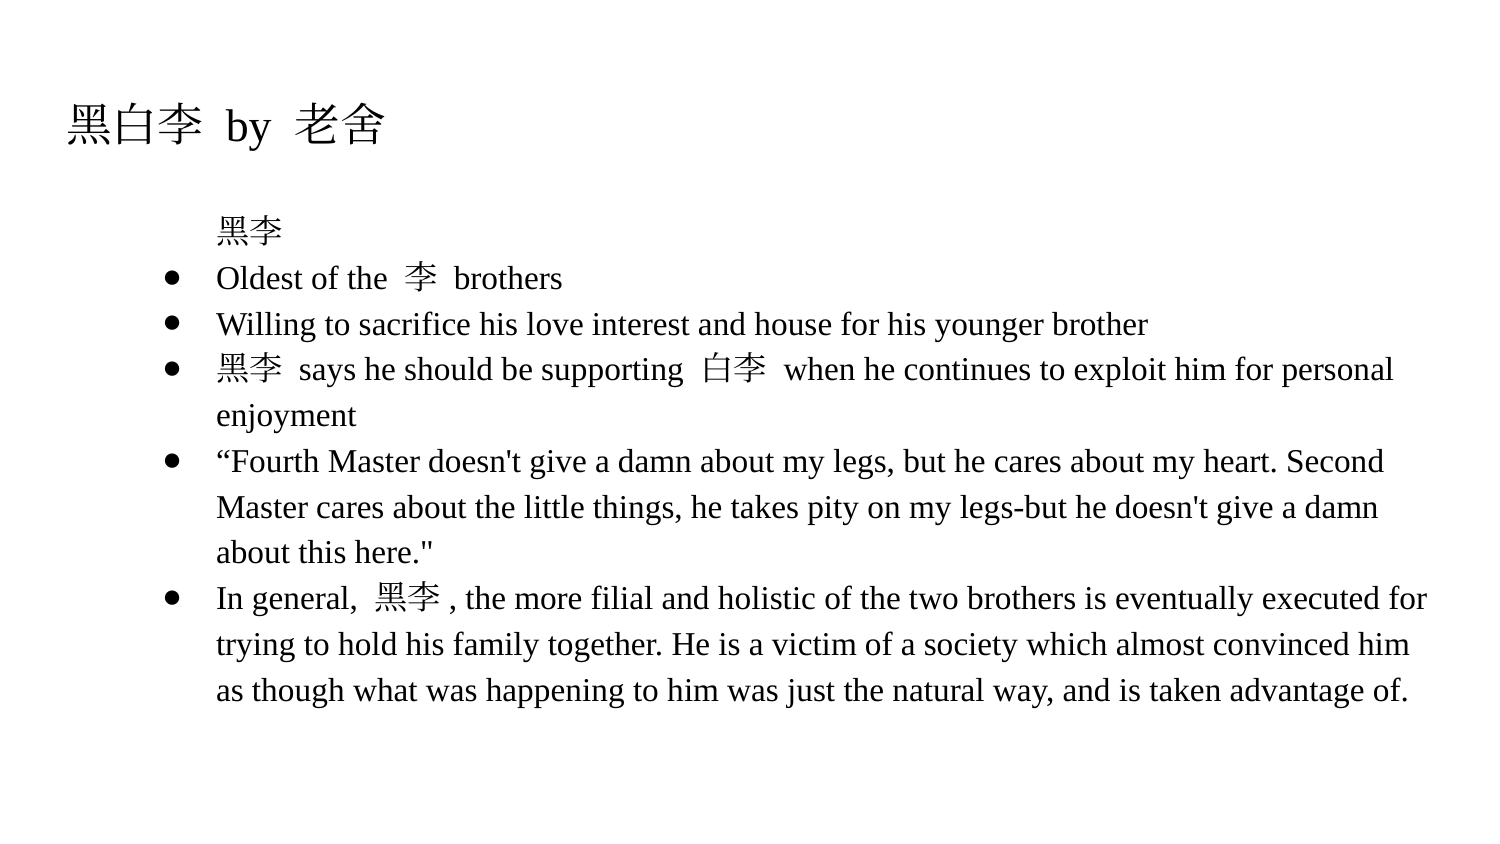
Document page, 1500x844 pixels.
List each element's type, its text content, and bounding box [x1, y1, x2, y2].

title 黑白李 by 老舍 [51, 72, 1449, 167]
list 黑李 Oldest of the 李 brothers Willing to sacrifice his love interest and house for his younger brother 黑李 says he should be supporting 白李 when he continues to exploit him for personal enjoyment “Fourth Master doesn't give a damn about my legs, but he cares about my heart. Second Master cares about the little things, he takes pity on my legs-but he doesn't give a damn about this here." In general, 黑李, the more filial and holistic of the two brothers is eventually executed for trying to hold his family together. He is a victim of a society which almost convinced him as though what was happening to him was just the natural way, and is taken advantage of. [51, 189, 1449, 750]
